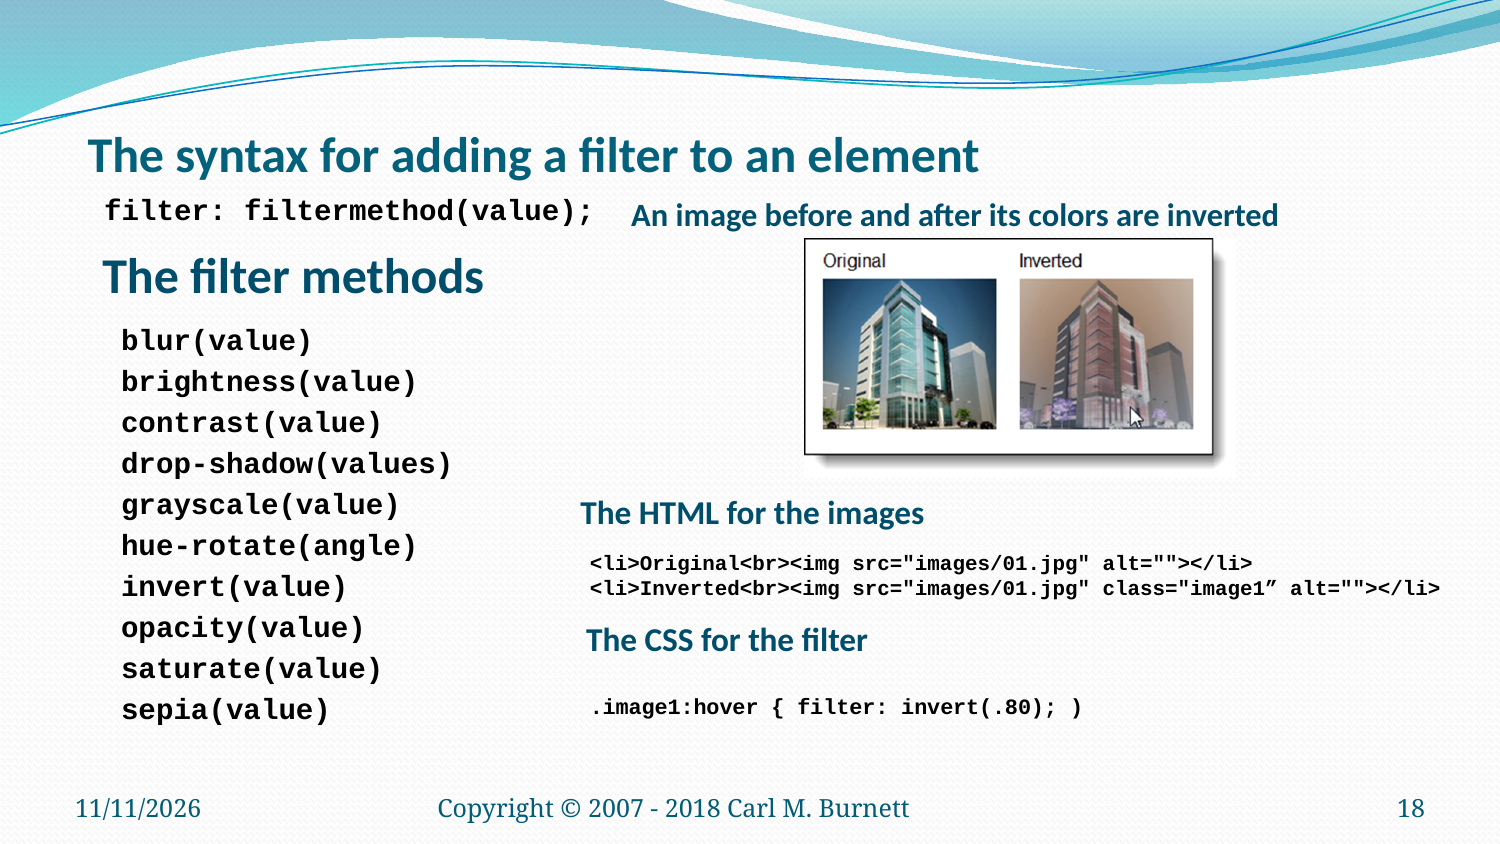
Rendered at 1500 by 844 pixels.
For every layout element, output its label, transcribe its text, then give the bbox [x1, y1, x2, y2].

list blur(value) brightness(value) contrast(value) drop-shadow(values) grayscale(value) hue-rotate(angle) invert(value) opacity(value) saturate(value) sepia(value) [106, 314, 538, 769]
text_box .image1:hover { filter: invert(.80); ) [575, 685, 1288, 731]
text_box The HTML for the images [565, 483, 1475, 540]
text_box <li>Original<br><img src="images/01.jpg" alt=""></li> <li>Inverted<br><img src="images/01.jpg" class="image1” alt=""></li> [574, 542, 1475, 615]
text_box The filter methods [87, 236, 500, 312]
slide_number 18 [1299, 782, 1425, 827]
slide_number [75, 782, 425, 827]
text_box filter: filtermethod(value); [89, 183, 610, 234]
title The syntax for adding a filter to an element [87, 114, 1450, 183]
picture [804, 238, 1237, 478]
text_box The CSS for the filter [571, 611, 1209, 668]
footer Copyright © 2007 - 2018 Carl M. Burnett [437, 782, 988, 827]
text_box An image before and after its colors are inverted [631, 185, 1382, 233]
